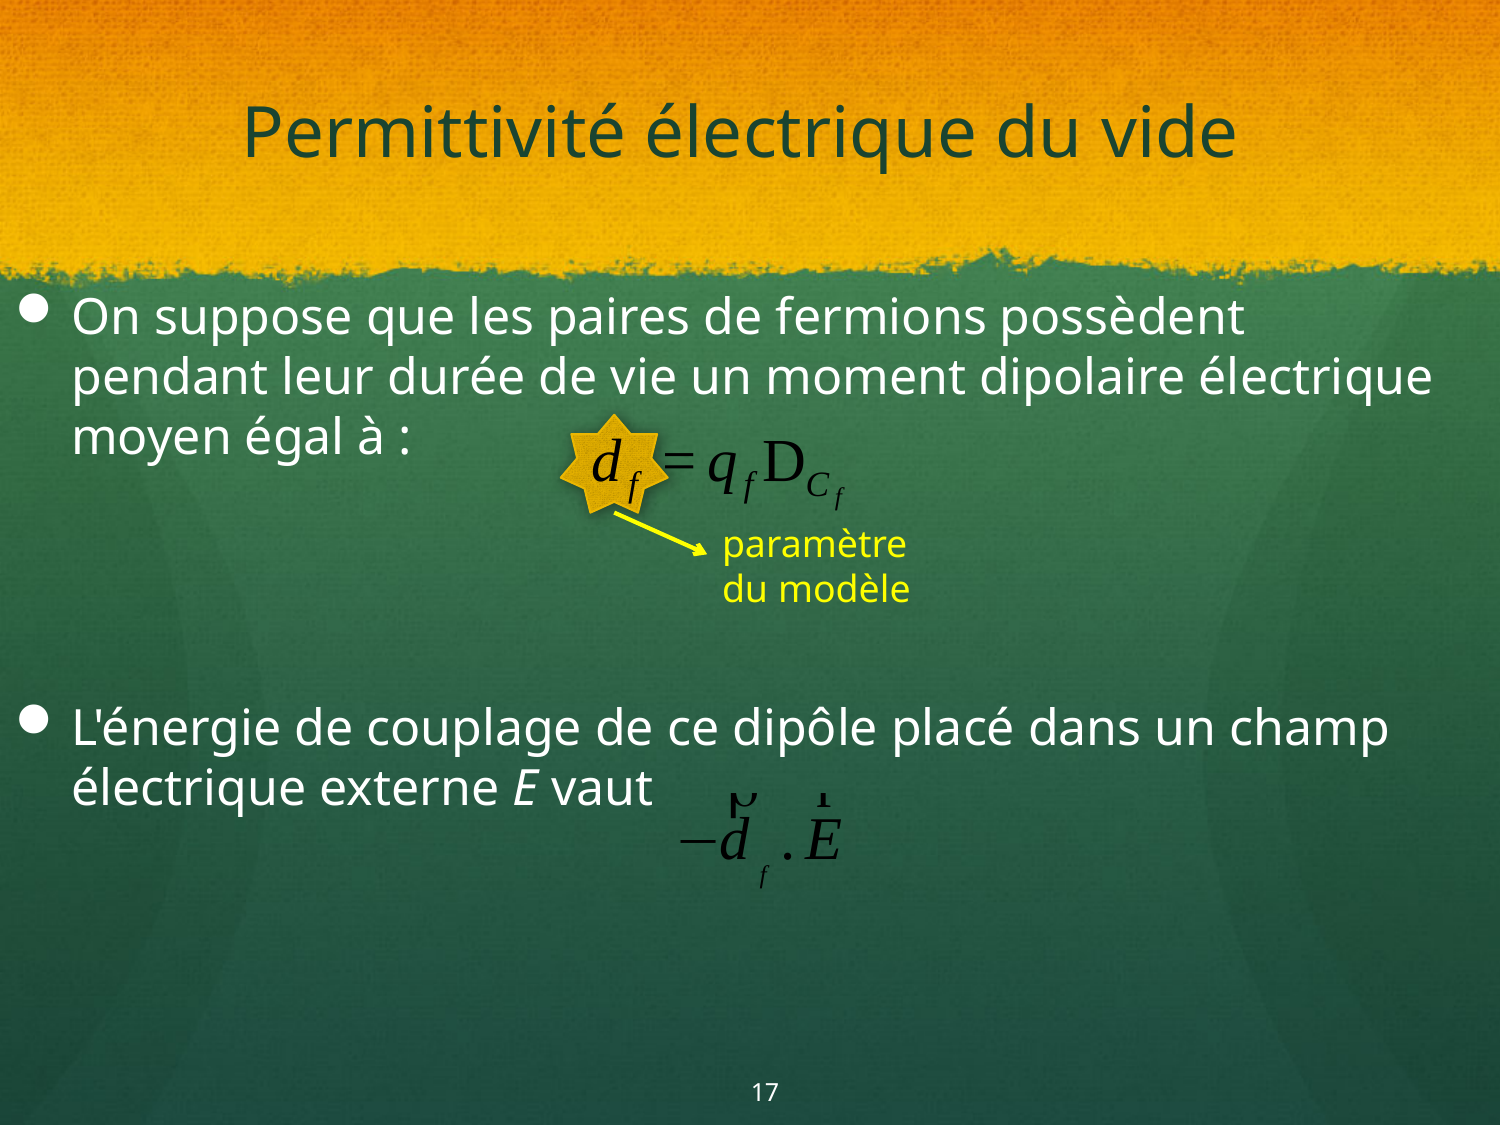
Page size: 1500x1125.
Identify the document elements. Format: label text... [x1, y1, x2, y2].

title Permittivité électrique du vide [125, 13, 1375, 246]
slide_number 17 [721, 1063, 809, 1124]
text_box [581, 419, 856, 518]
list On suppose que les paires de fermions possèdent pendant leur durée de vie un moment dipolaire électrique moyen égal à : L'énergie de couplage de ce dipôle placé dans un champ électrique externe E vaut [0, 277, 1471, 1073]
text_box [666, 793, 855, 896]
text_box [560, 414, 941, 620]
picture [0, 0, 1500, 1125]
